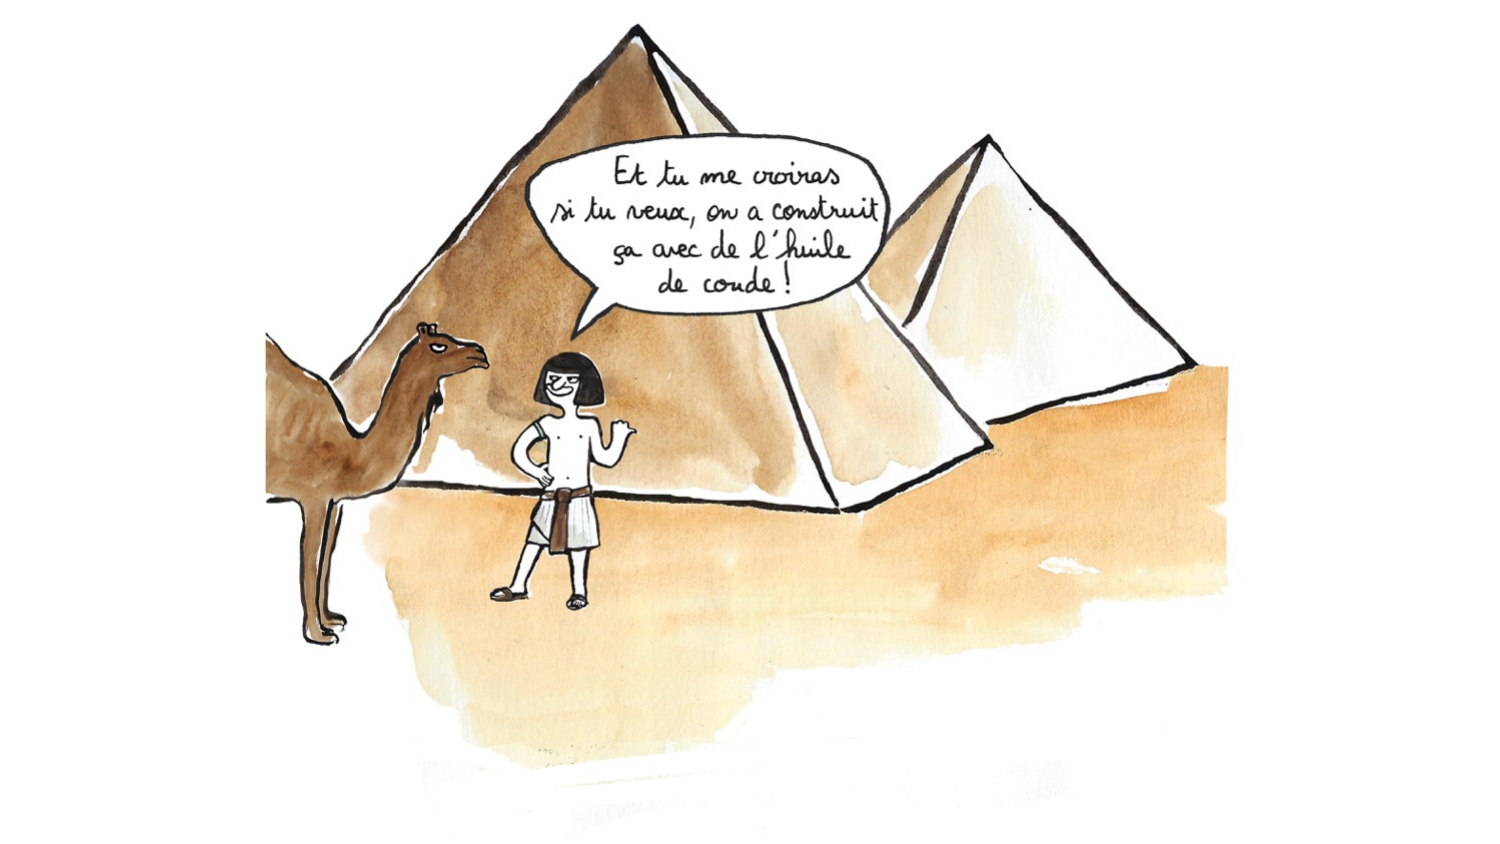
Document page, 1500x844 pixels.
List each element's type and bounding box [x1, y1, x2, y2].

list [201, 0, 1299, 844]
